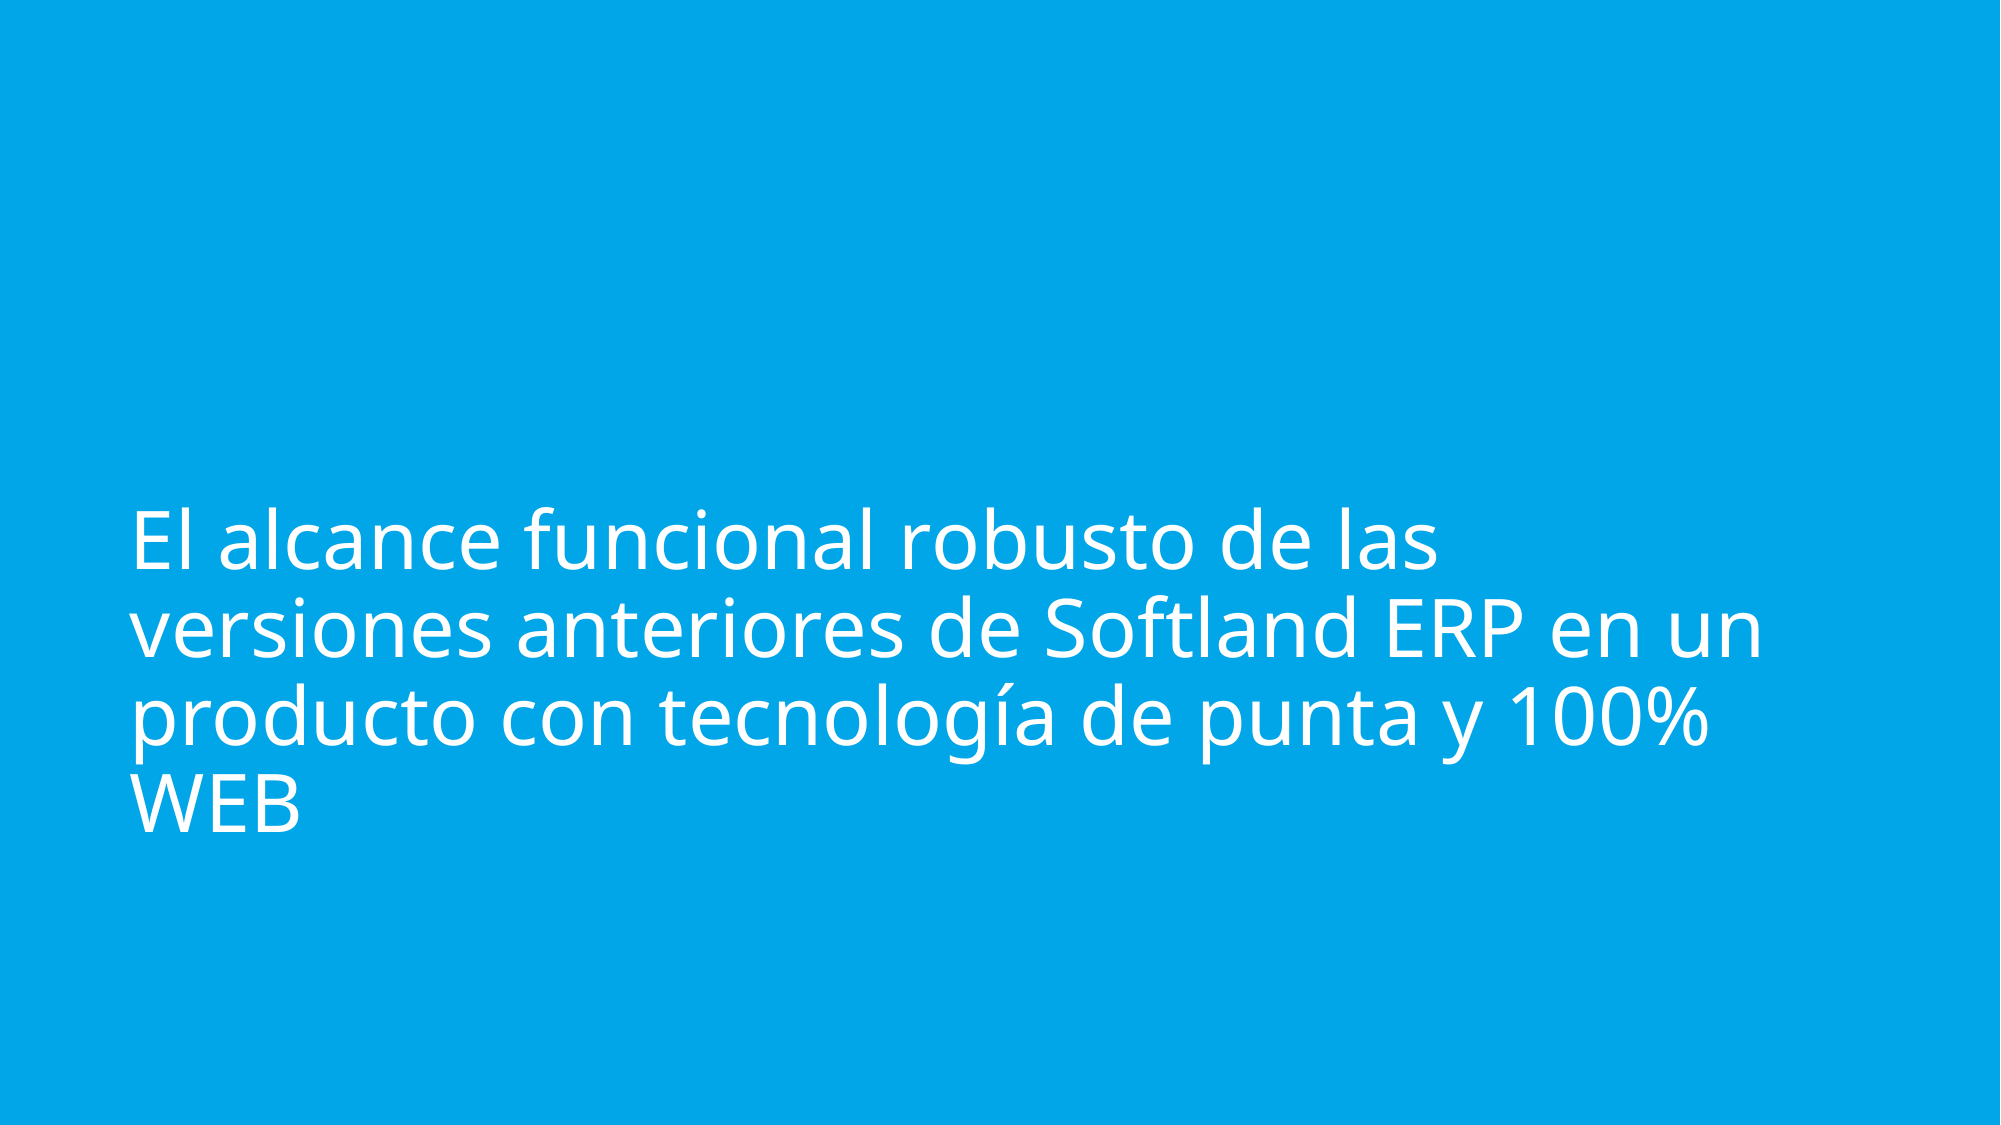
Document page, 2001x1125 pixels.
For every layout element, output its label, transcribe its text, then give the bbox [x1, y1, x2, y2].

title El alcance funcional robusto de las versiones anteriores de Softland ERP en un producto con tecnología de punta y 100% WEB [115, 487, 1840, 956]
